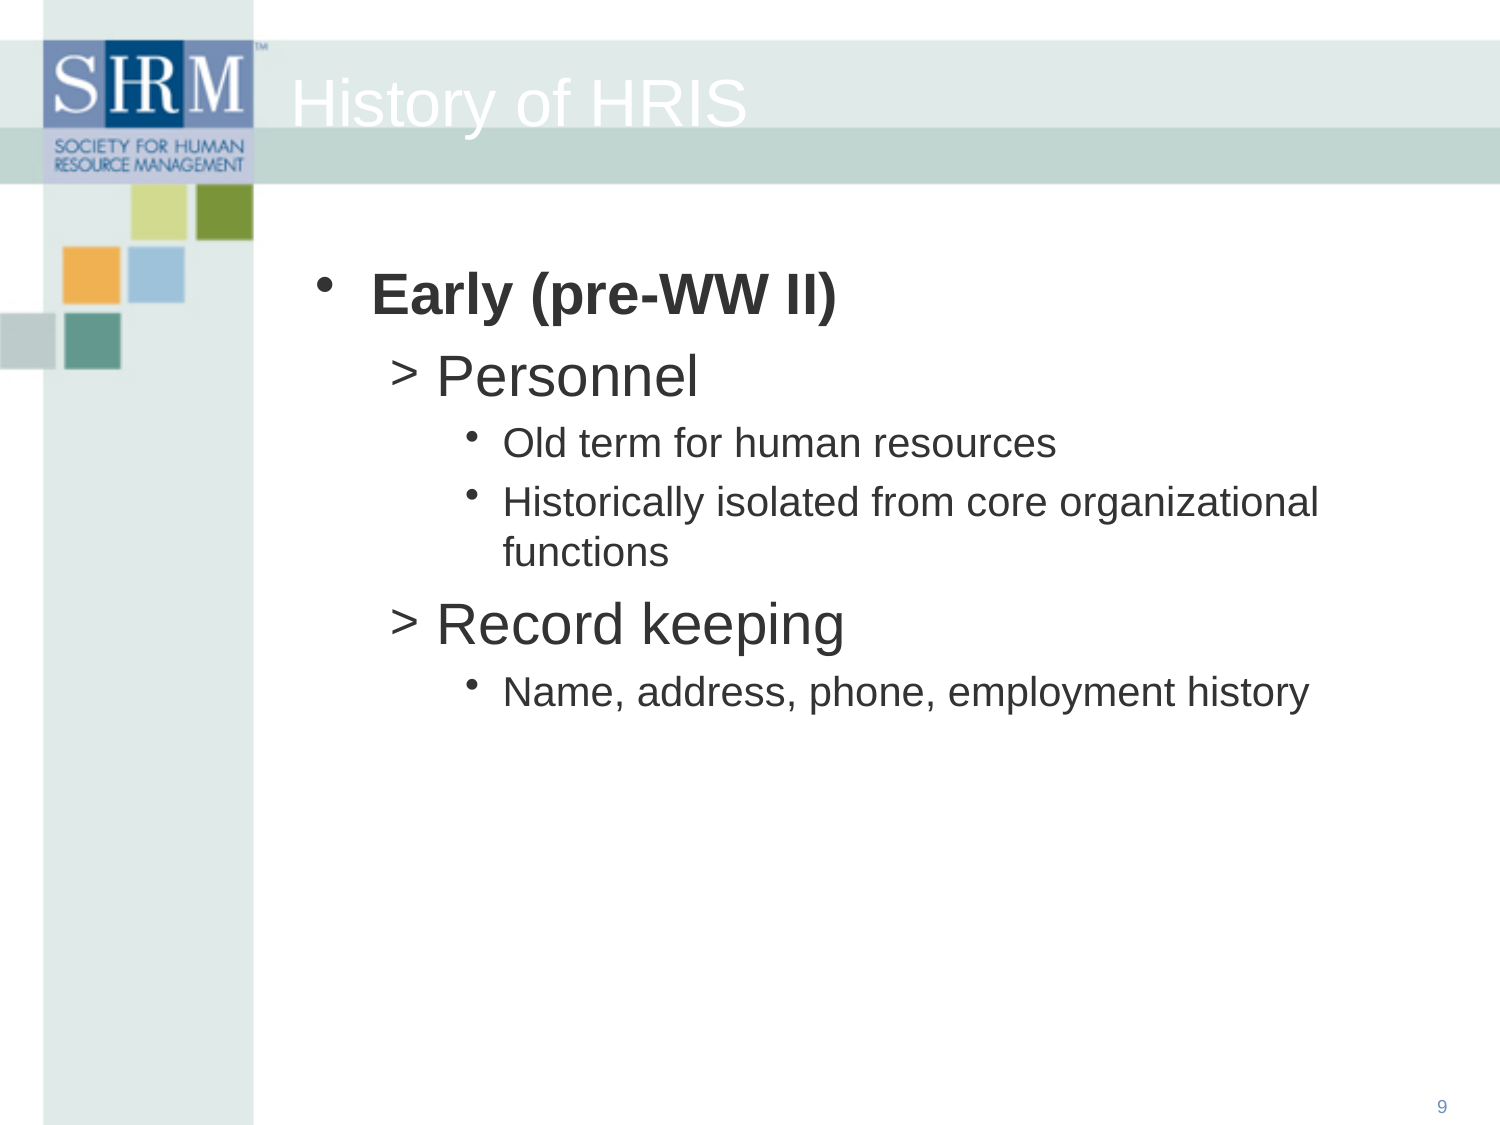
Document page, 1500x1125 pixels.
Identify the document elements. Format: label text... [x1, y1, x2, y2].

list Early (pre-WW II) Personnel Old term for human resources Historically isolated from core organizational functions Record keeping Name, address, phone, employment history [299, 248, 1426, 1006]
title History of HRIS [274, 0, 1463, 202]
picture [0, 0, 1500, 1125]
slide_number 9 [1399, 1087, 1463, 1125]
